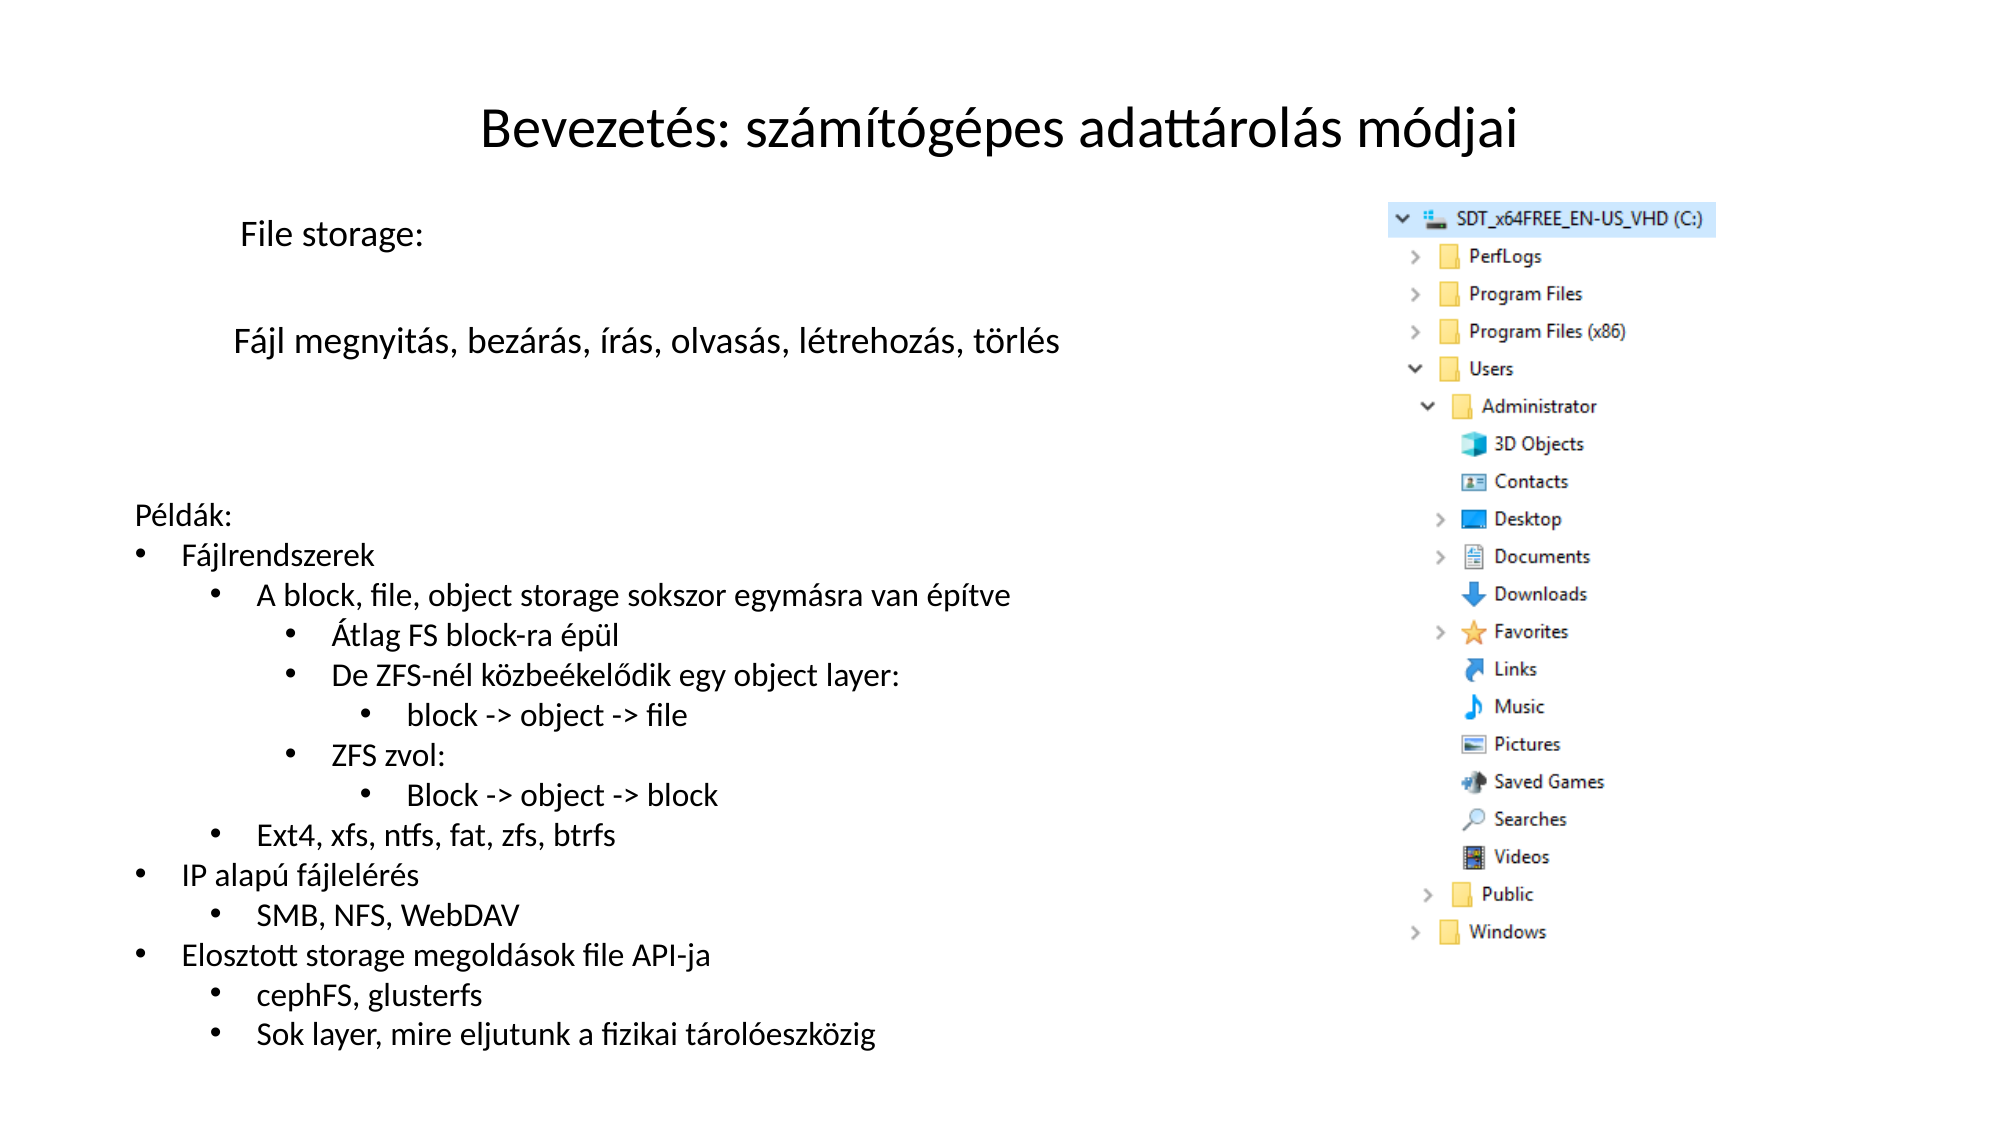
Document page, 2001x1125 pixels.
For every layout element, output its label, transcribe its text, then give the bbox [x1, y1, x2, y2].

text_box File storage: [225, 202, 633, 262]
picture [1388, 202, 1716, 948]
text_box Példák: Fájlrendszerek A block, file, object storage sokszor egymásra van építve Átlag FS block-ra épül De ZFS-nél közbeékelődik egy object layer: block -> object -> file ZFS zvol: Block -> object -> block Ext4, xfs, ntfs, fat, zfs, btrfs IP alapú fájlelérés SMB, NFS, WebDAV Elosztott storage megoldások file API-ja cephFS, glusterfs Sok layer, mire eljutunk a fizikai tárolóeszközig [120, 486, 1097, 1060]
text_box Bevezetés: számítógépes adattárolás módjai [410, 82, 1590, 167]
text_box Fájl megnyitás, bezárás, írás, olvasás, létrehozás, törlés [218, 308, 1267, 369]
